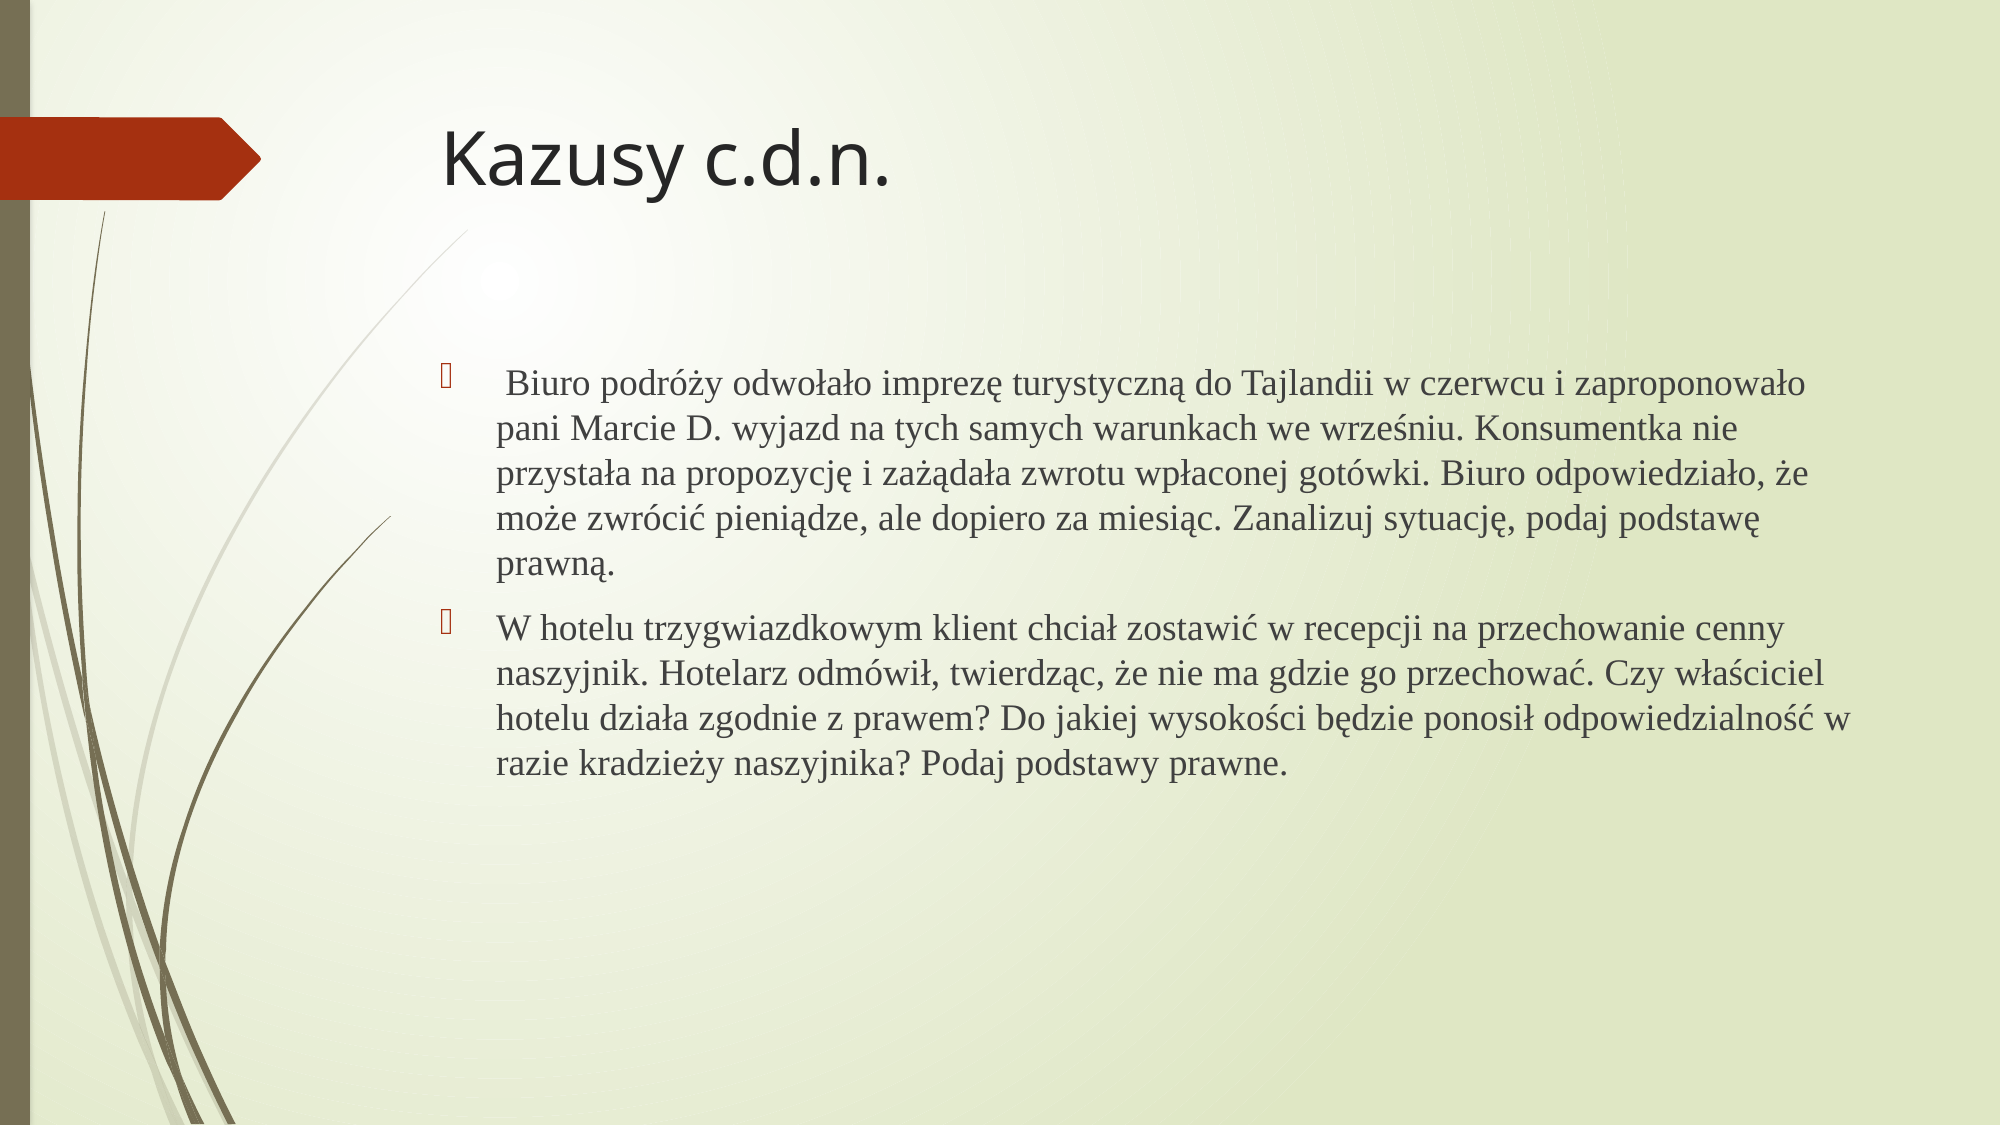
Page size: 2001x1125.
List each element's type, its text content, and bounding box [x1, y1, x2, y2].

title Kazusy c.d.n. [425, 102, 1888, 313]
list Biuro podróży odwołało imprezę turystyczną do Tajlandii w czerwcu i zaproponowało pani Marcie D. wyjazd na tych samych warunkach we wrześniu. Konsumentka nie przystała na propozycję i zażądała zwrotu wpłaconej gotówki. Biuro odpowiedziało, że może zwrócić pieniądze, ale dopiero za miesiąc. Zanalizuj sytuację, podaj podstawę prawną. W hotelu trzygwiazdkowym klient chciał zostawić w recepcji na przechowanie cenny naszyjnik. Hotelarz odmówił, twierdząc, że nie ma gdzie go przechować. Czy właściciel hotelu działa zgodnie z prawem? Do jakiej wysokości będzie ponosił odpowiedzialność w razie kradzieży naszyjnika? Podaj podstawy prawne. [424, 350, 1888, 970]
